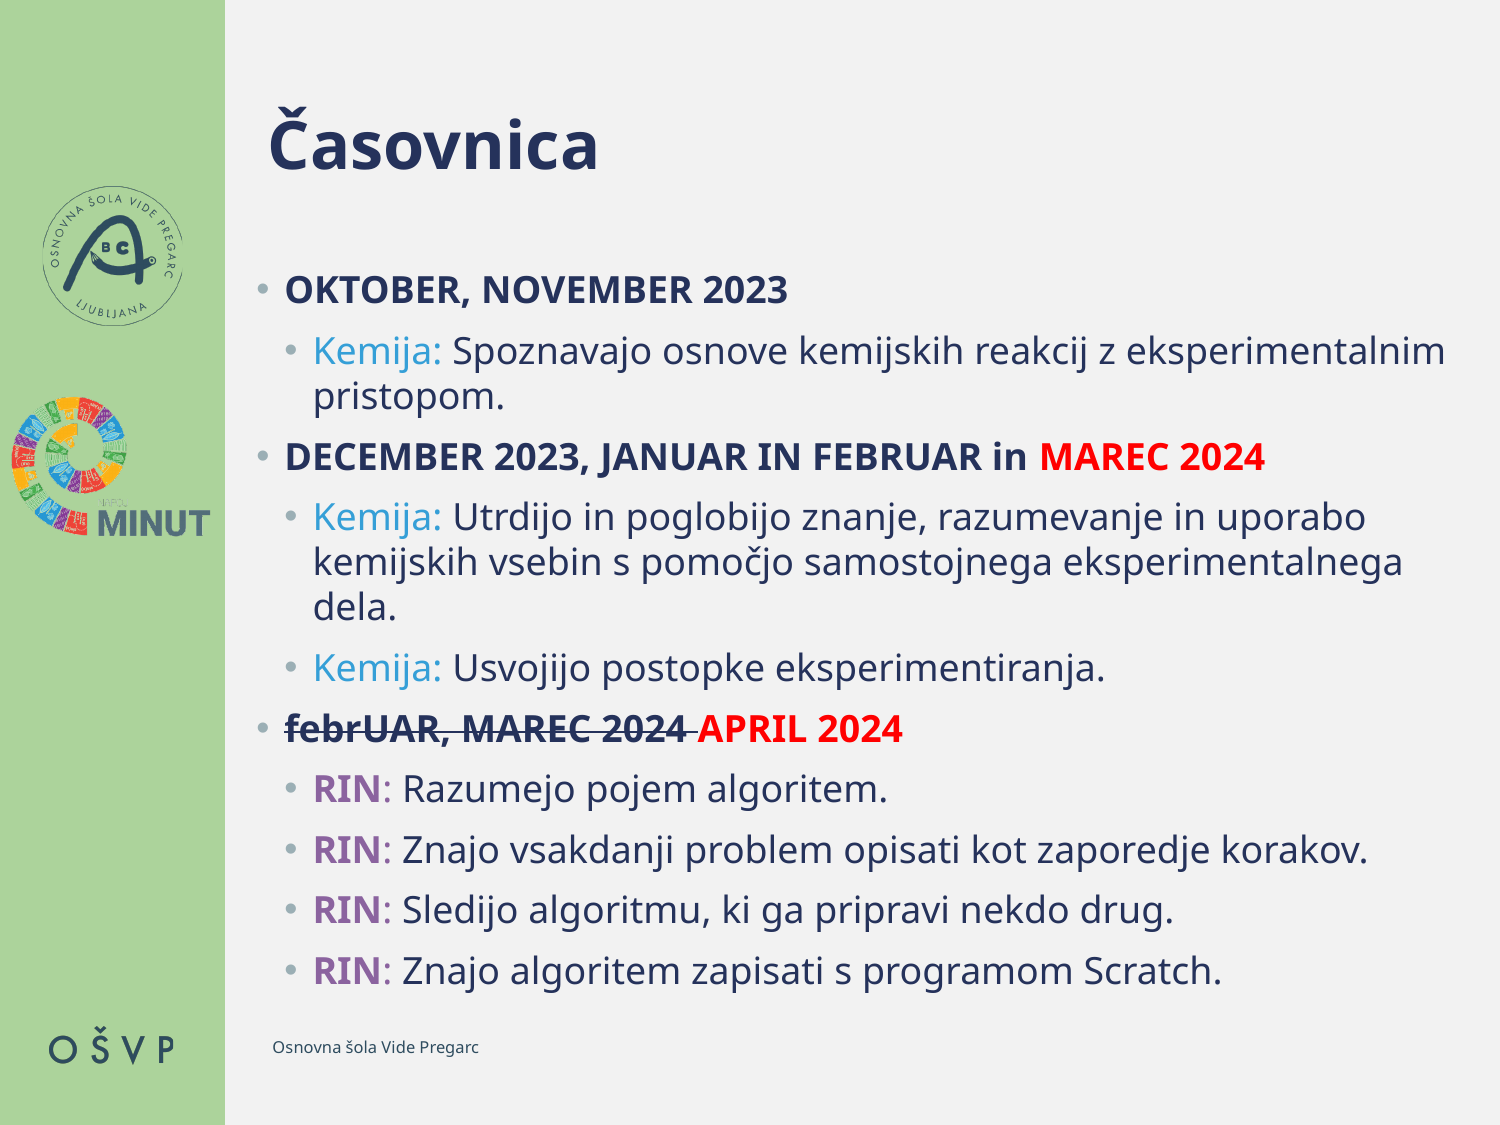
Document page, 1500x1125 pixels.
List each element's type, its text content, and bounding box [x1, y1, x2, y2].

list OKTOBER, NOVEMBER 2023 Kemija: Spoznavajo osnove kemijskih reakcij z eksperimentalnim pristopom. DECEMBER 2023, JANUAR IN FEBRUAR in MAREC 2024 Kemija: Utrdijo in poglobijo znanje, razumevanje in uporabo kemijskih vsebin s pomočjo samostojnega eksperimentalnega dela. Kemija: Usvojijo postopke eksperimentiranja. febrUAR, MAREC 2024 APRIL 2024 RIN: Razumejo pojem algoritem. RIN: Znajo vsakdanji problem opisati kot zaporedje korakov. RIN: Sledijo algoritmu, ki ga pripravi nekdo drug. RIN: Znajo algoritem zapisati s programom Scratch. [256, 266, 1465, 972]
picture [0, 376, 245, 557]
title Časovnica [265, 48, 1420, 248]
